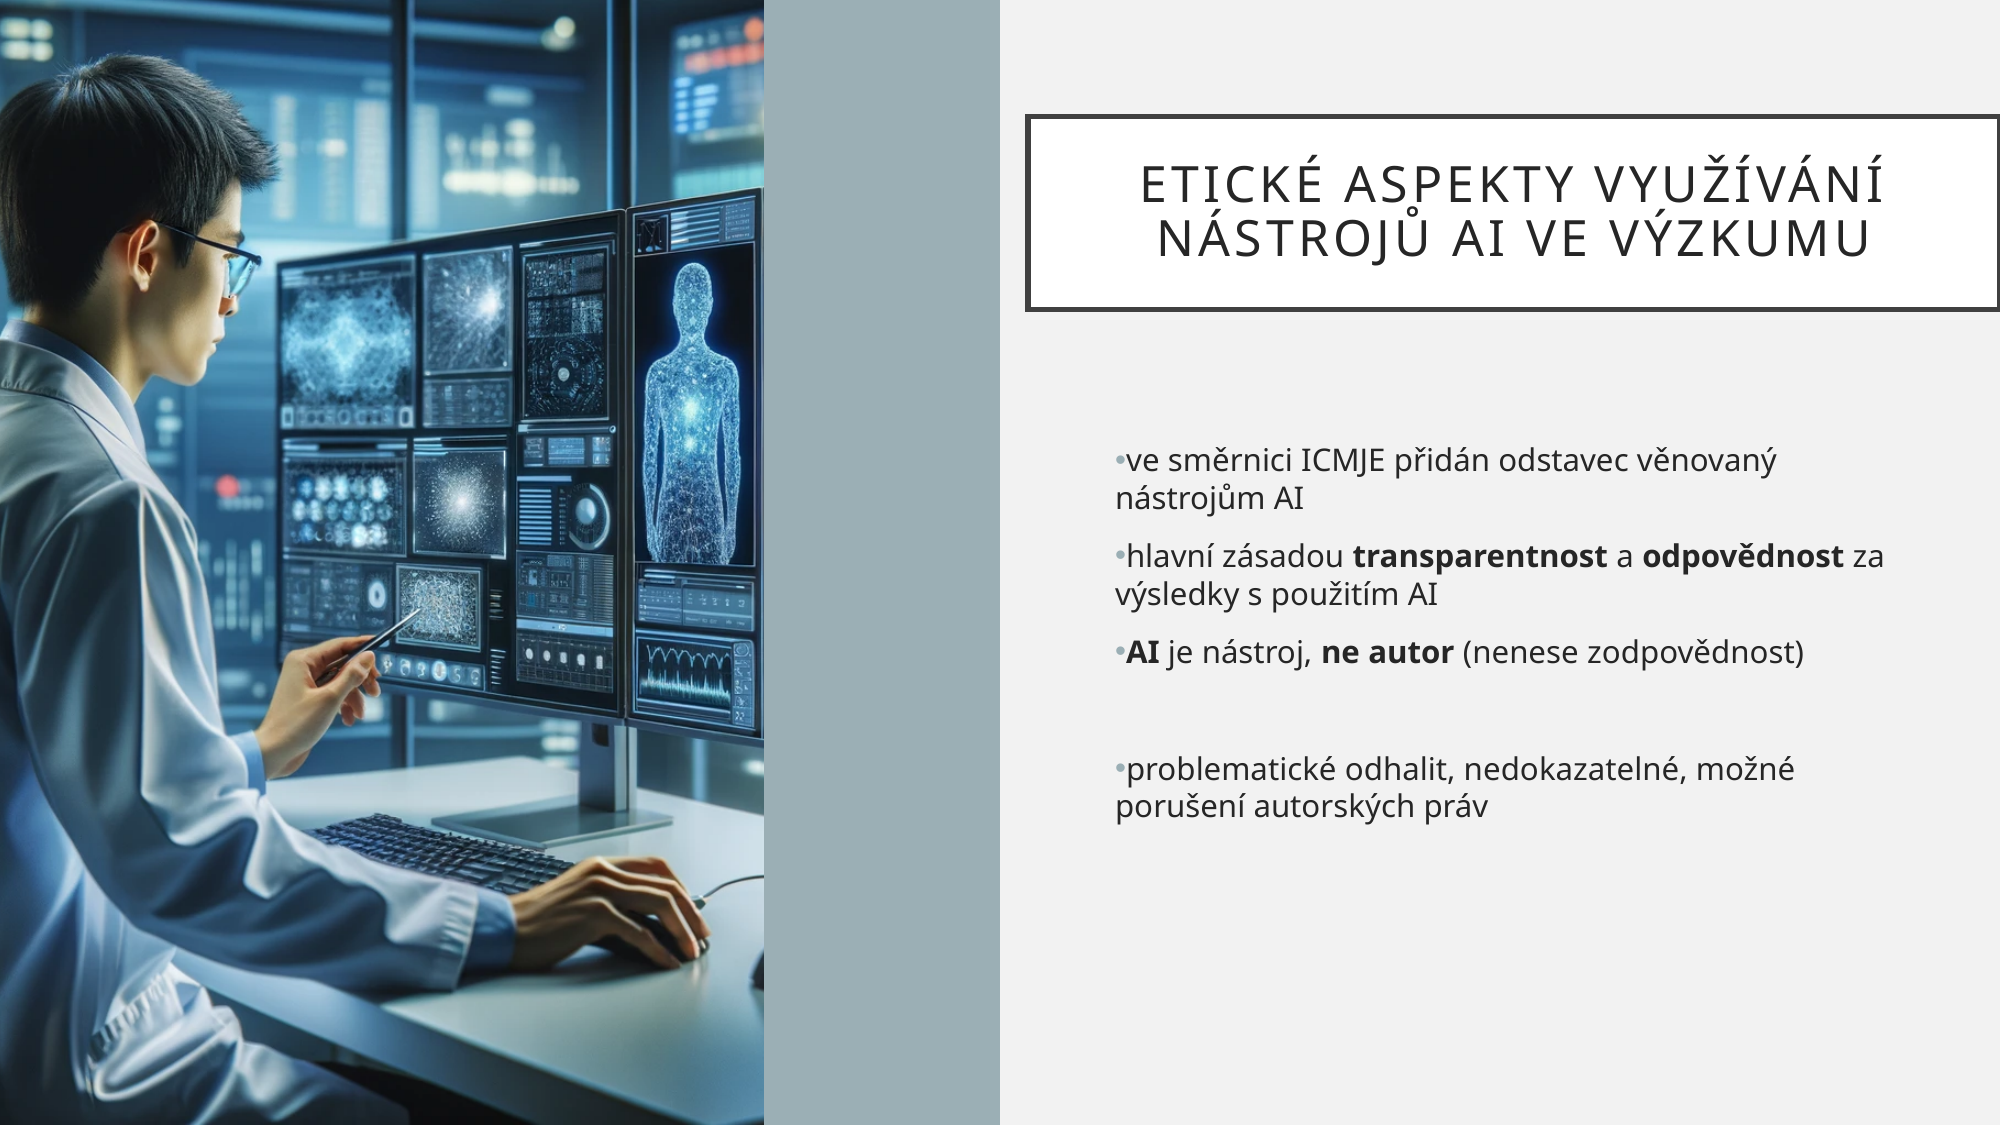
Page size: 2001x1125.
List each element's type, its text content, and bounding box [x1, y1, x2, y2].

picture [0, 0, 764, 1125]
list ve směrnici ICMJE přidán odstavec věnovaný nástrojům AI hlavní zásadou transparentnost a odpovědnost za výsledky s použitím AI AI je nástroj, ne autor (nenese zodpovědnost) problematické odhalit, nedokazatelné, možné porušení autorských práv [1090, 433, 1910, 968]
title etické aspekty využívání nástrojů AI ve výzkumu [1025, 114, 2000, 312]
